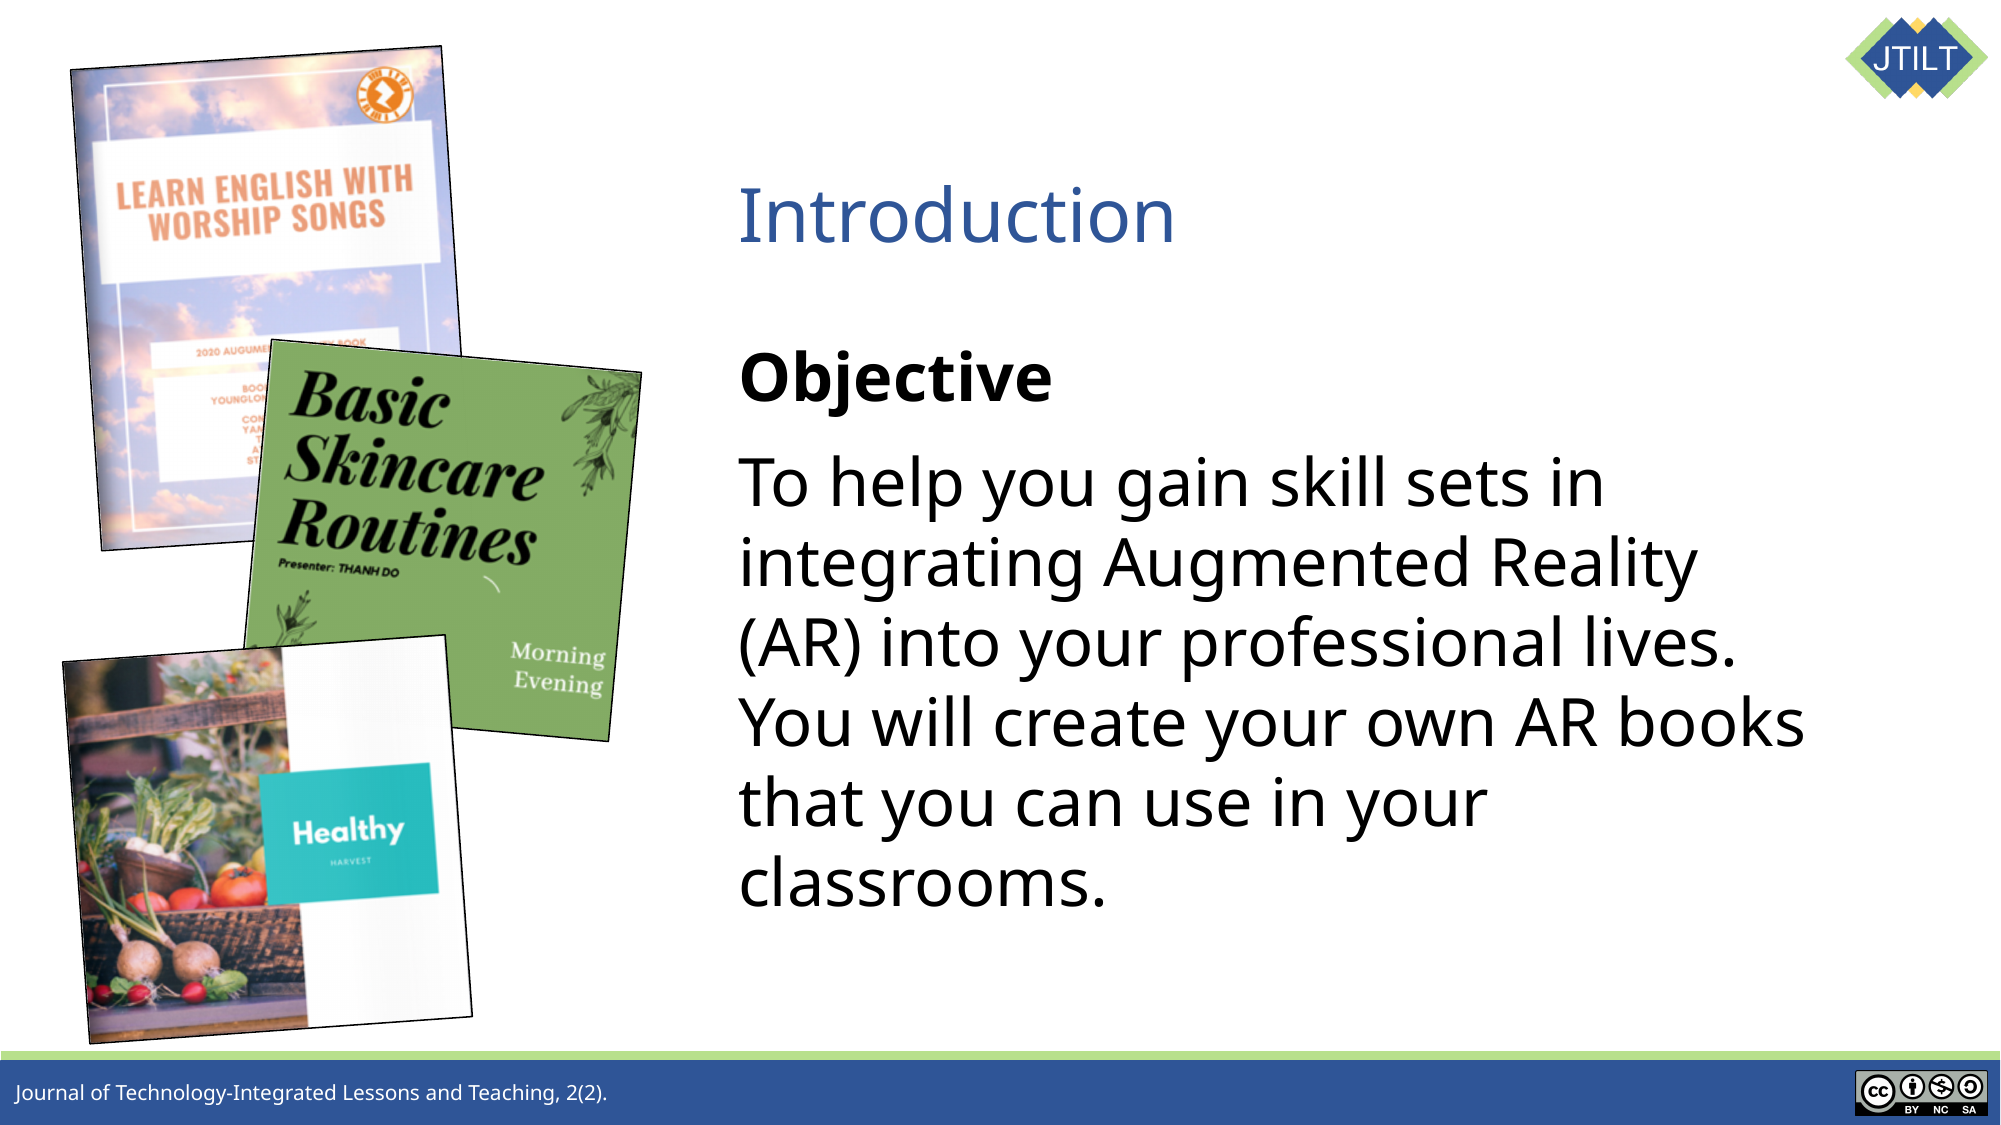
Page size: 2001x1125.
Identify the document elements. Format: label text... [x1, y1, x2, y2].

picture [1845, 17, 1988, 99]
title Introduction [723, 125, 1908, 265]
list Objective To help you gain skill sets in integrating Augmented Reality (AR) into your professional lives. You will create your own AR books that you can use in your classrooms. [723, 327, 1850, 985]
picture [64, 47, 640, 1042]
picture [1855, 1070, 1988, 1116]
